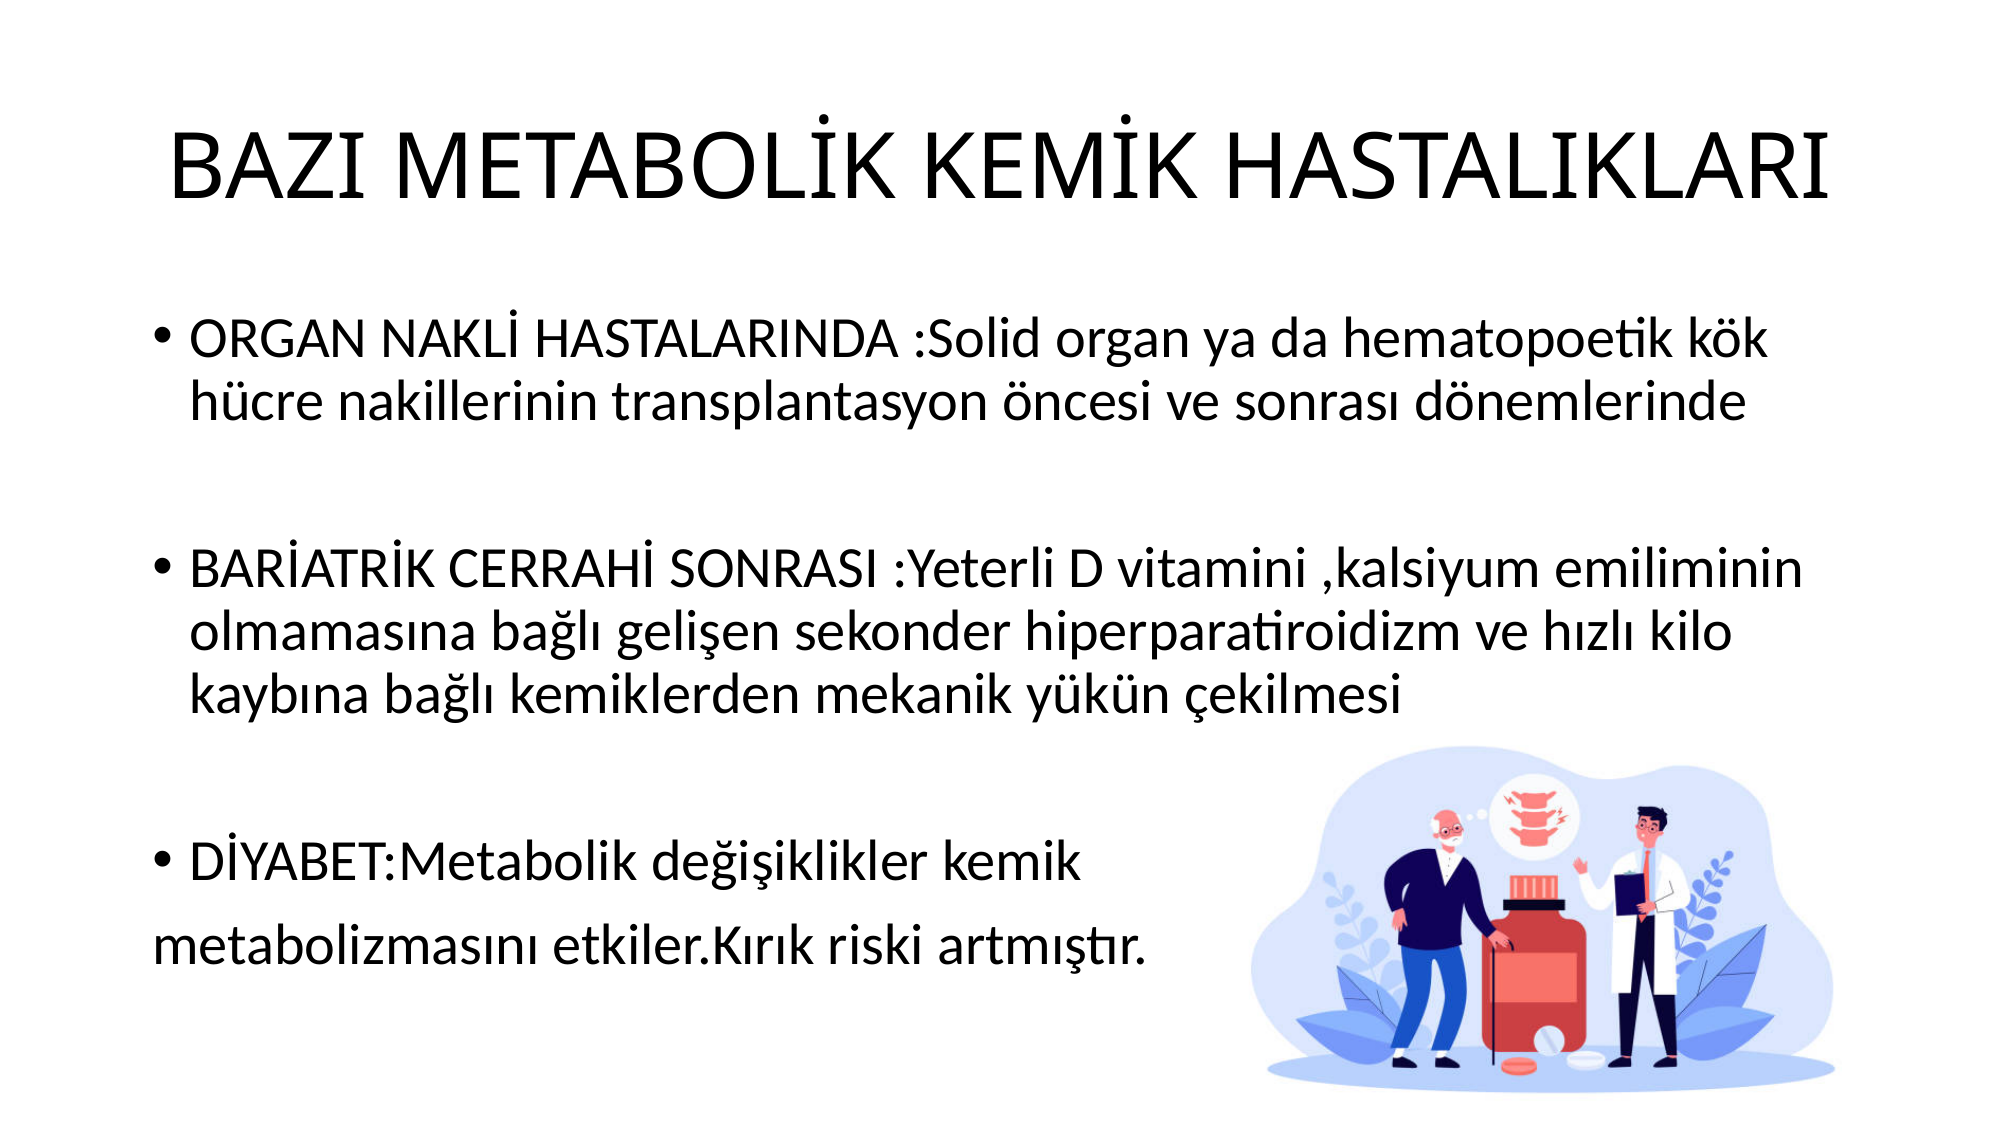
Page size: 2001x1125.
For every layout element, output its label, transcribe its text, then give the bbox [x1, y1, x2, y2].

picture [1215, 720, 1863, 1125]
title BAZI METABOLİK KEMİK HASTALIKLARI [137, 59, 1863, 278]
list ORGAN NAKLİ HASTALARINDA :Solid organ ya da hematopoetik kök hücre nakillerinin transplantasyon öncesi ve sonrası dönemlerinde BARİATRİK CERRAHİ SONRASI :Yeterli D vitamini ,kalsiyum emiliminin olmamasına bağlı gelişen sekonder hiperparatiroidizm ve hızlı kilo kaybına bağlı kemiklerden mekanik yükün çekilmesi DİYABET:Metabolik değişiklikler kemik metabolizmasını etkiler.Kırık riski artmıştır. [137, 299, 1863, 1014]
